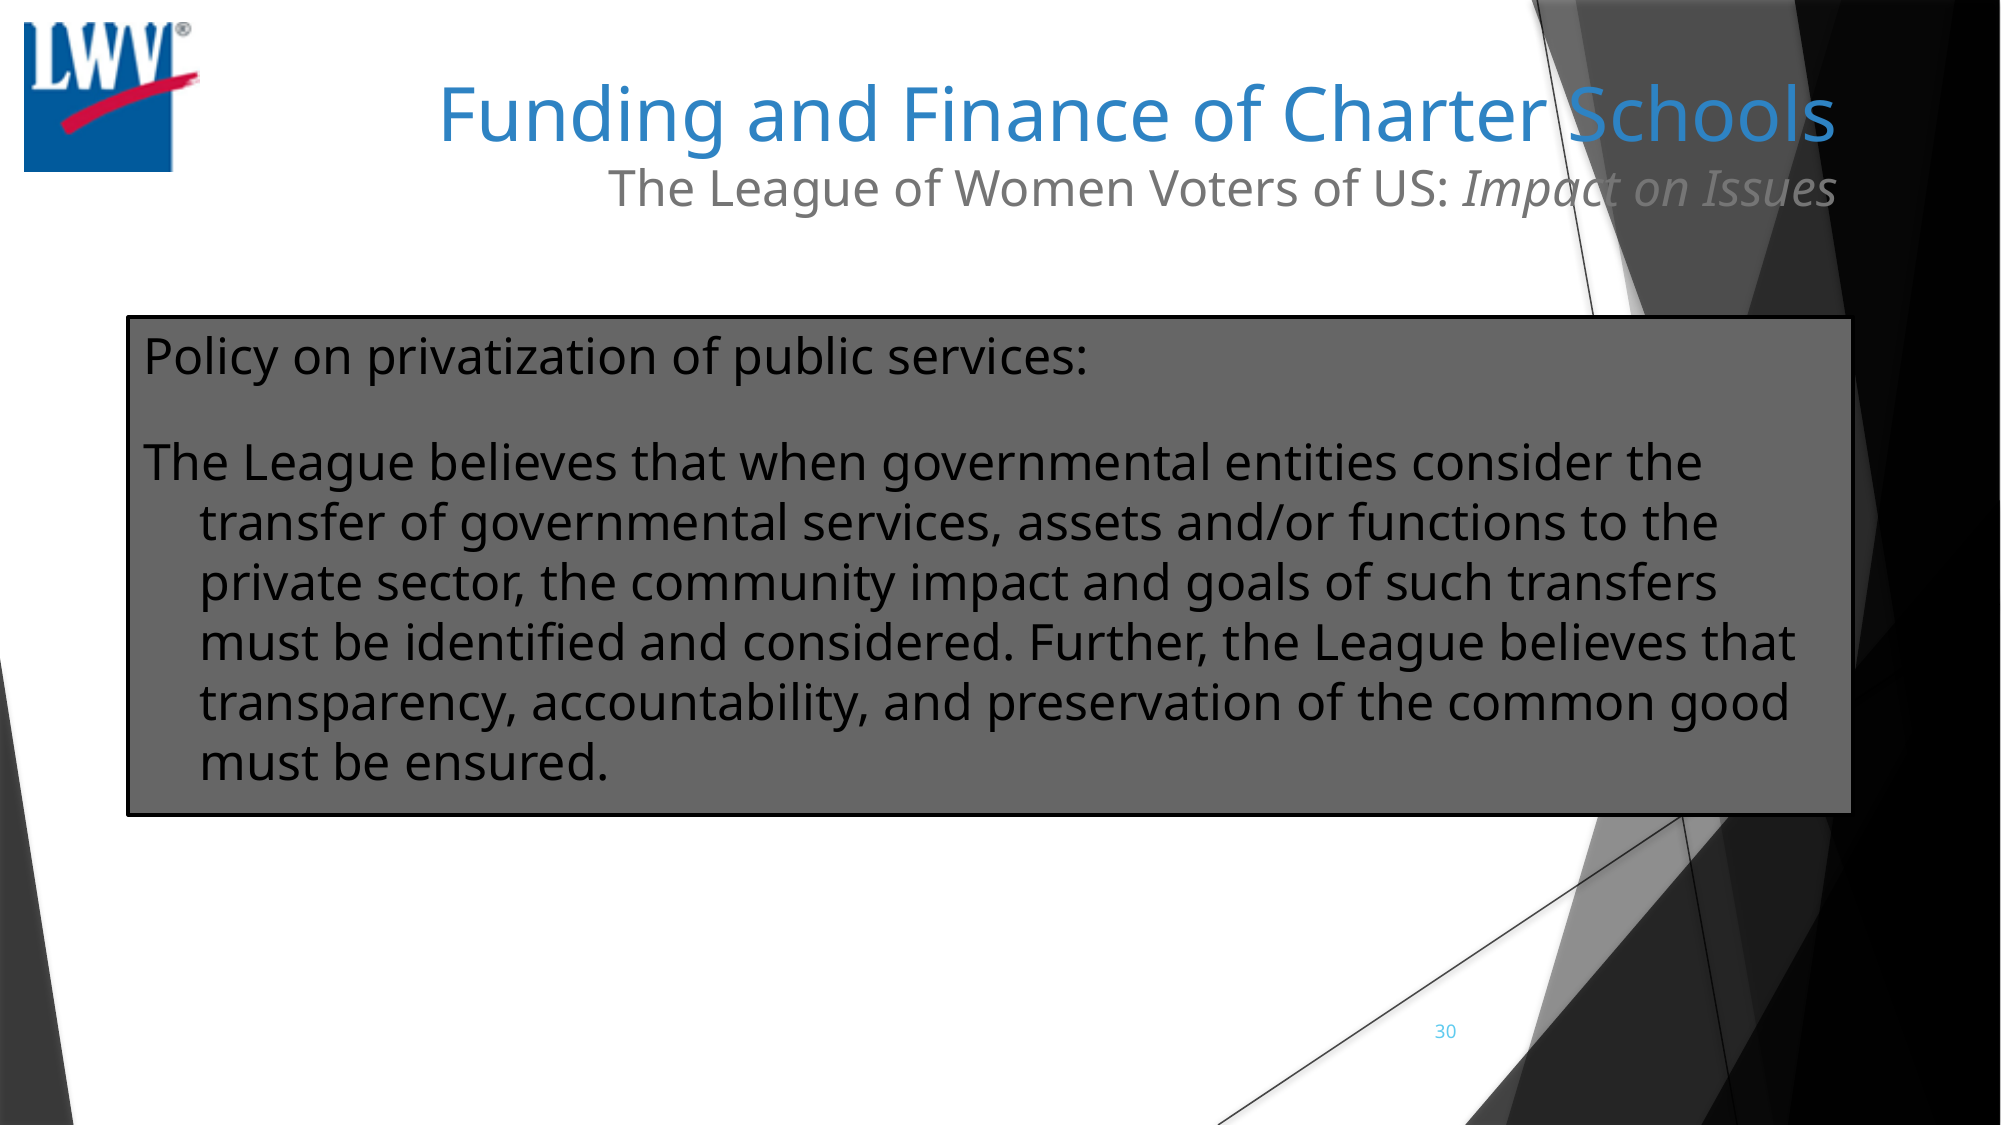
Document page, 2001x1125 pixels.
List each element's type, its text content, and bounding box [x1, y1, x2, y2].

text_box <number> [1359, 1002, 1472, 1063]
text_box Funding and Finance of Charter Schools The League of Women Voters of US: Impact on Issues [369, 59, 1854, 245]
text_box Policy on privatization of public services: The League believes that when governmental entities consider the transfer of governmental services, assets and/or functions to the private sector, the community impact and goals of such transfers must be identified and considered. Further, the League believes that transparency, accountability, and preservation of the common good must be ensured. [126, 315, 1855, 817]
picture [24, 22, 201, 172]
